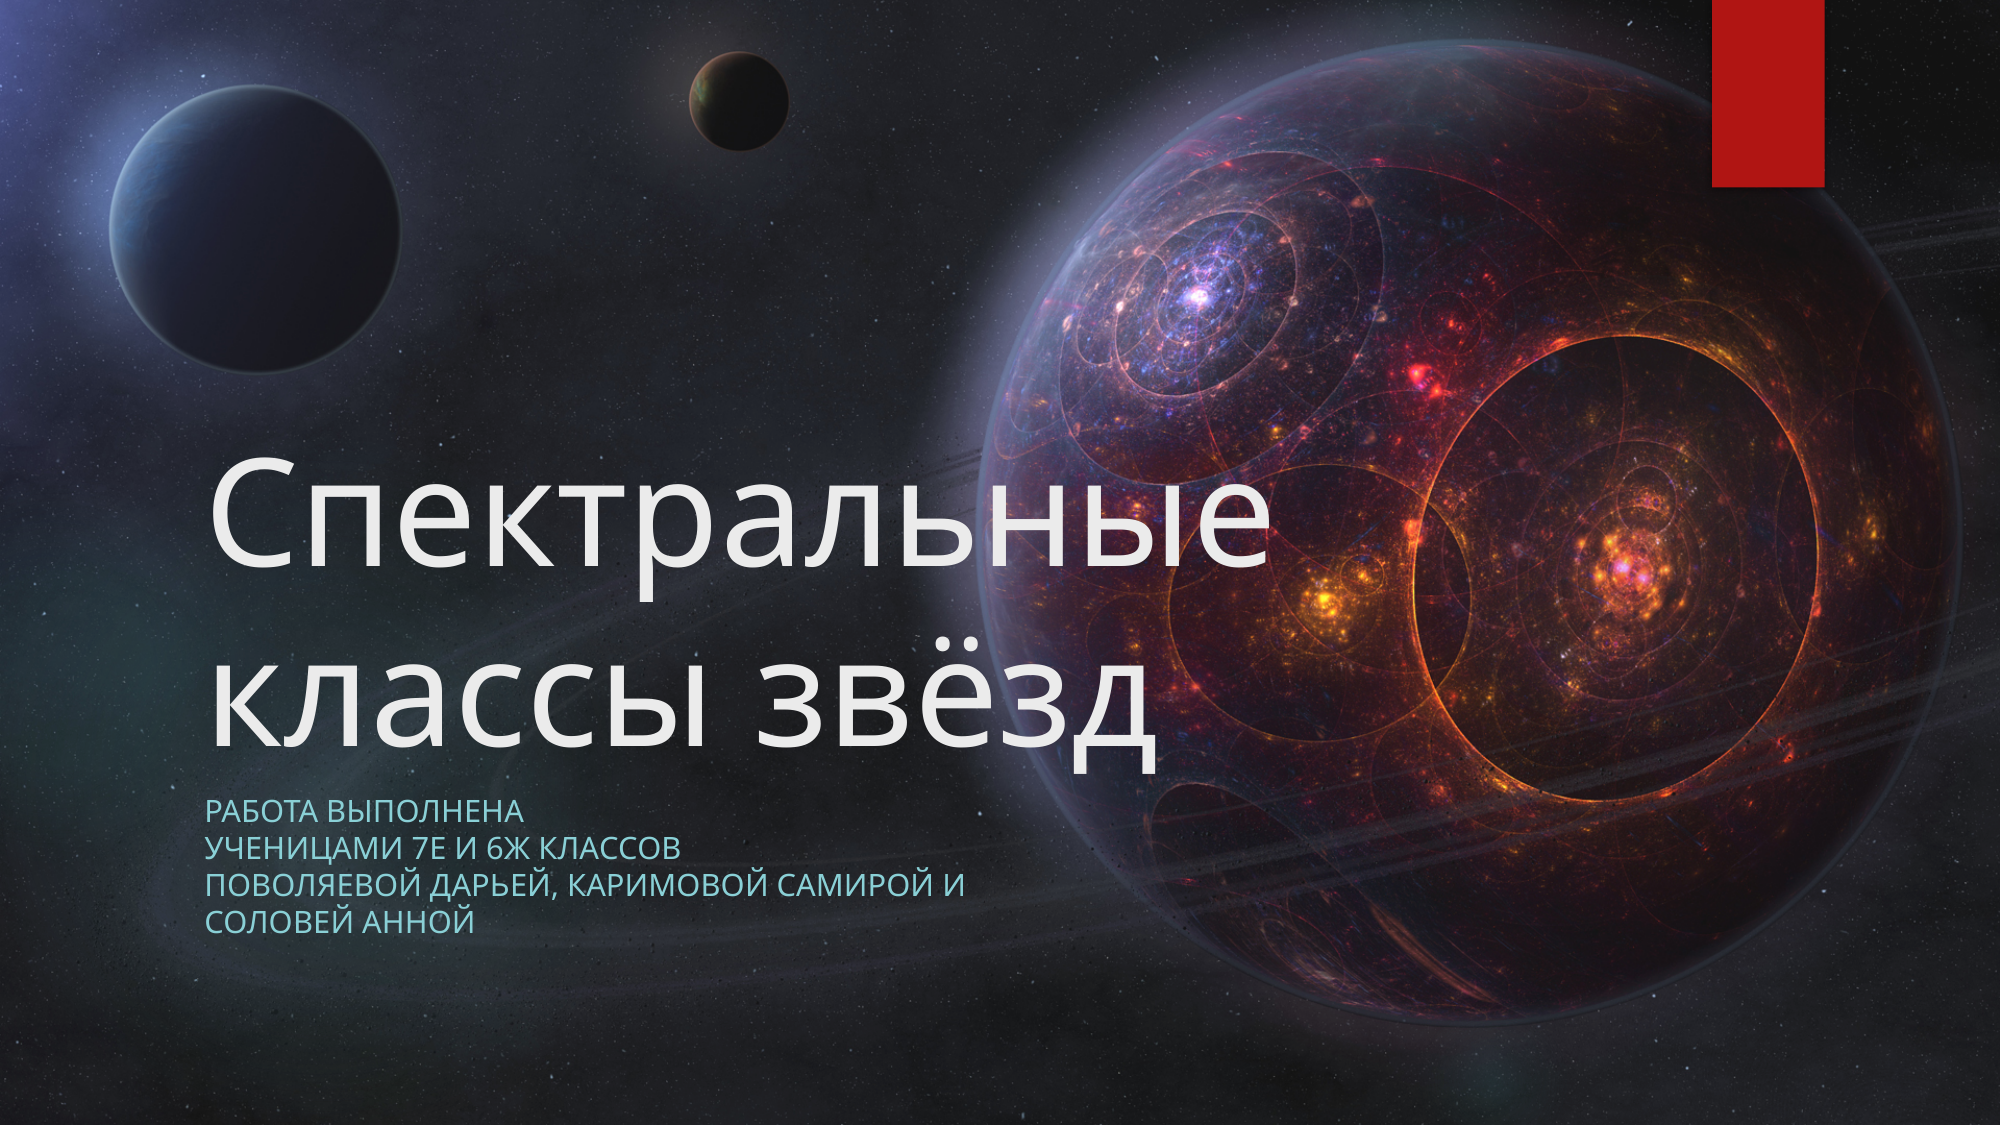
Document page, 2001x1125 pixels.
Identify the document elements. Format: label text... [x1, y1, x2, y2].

title Спектральные классы звёзд [189, 412, 1378, 784]
picture [0, 0, 2000, 1125]
subtitle Работа выполнена ученицами 7Е и 6ж классов Поволяевой Дарьей, Каримовой самирой и соловей анной [189, 783, 1093, 947]
